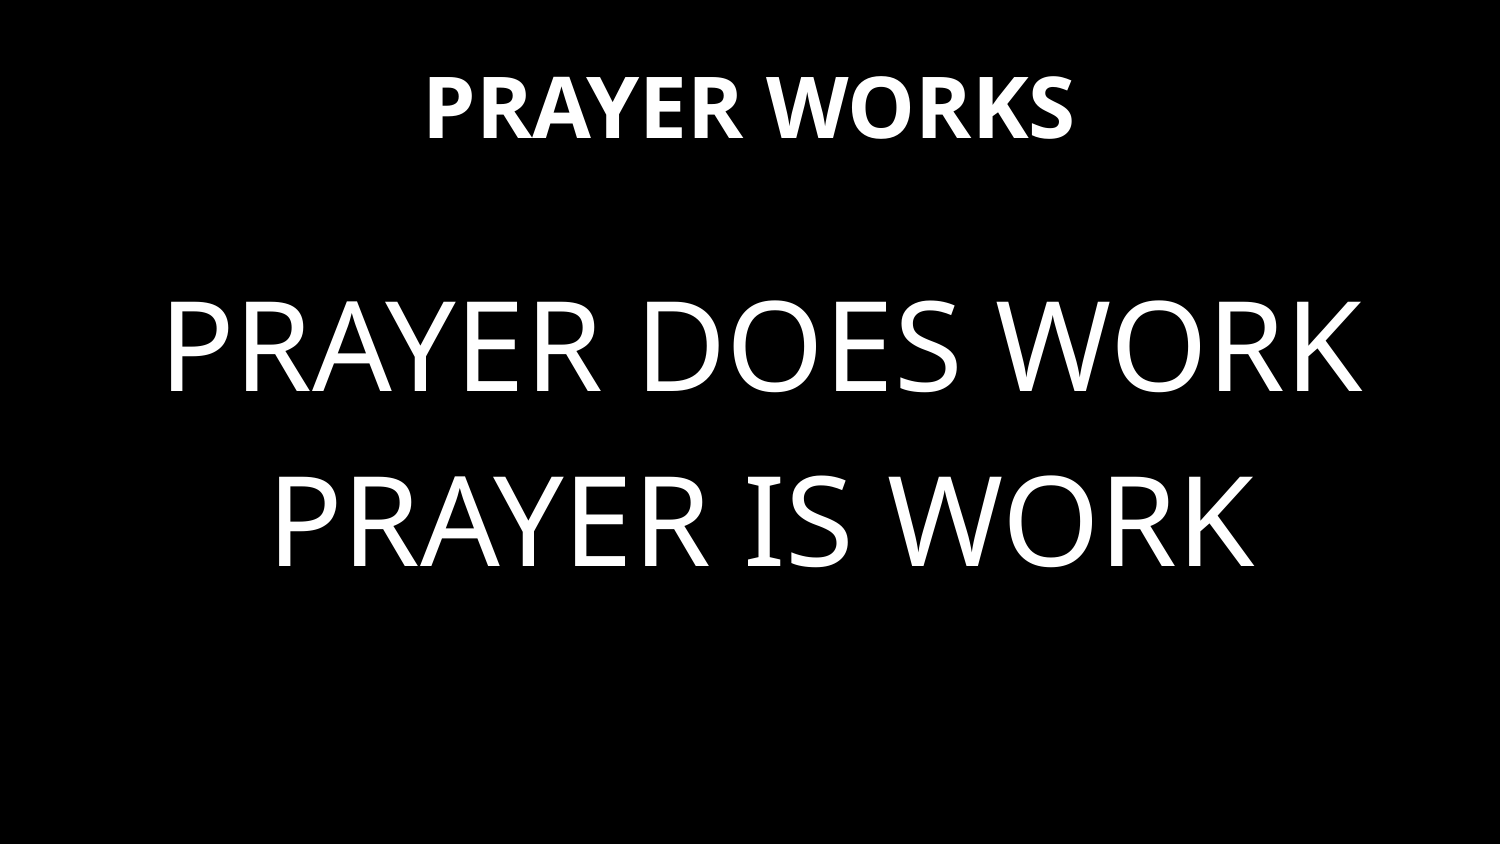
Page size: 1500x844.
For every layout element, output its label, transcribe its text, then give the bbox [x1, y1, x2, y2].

title PRAYER WORKS [75, 33, 1425, 175]
list PRAYER DOES WORK PRAYER IS WORK [75, 259, 1425, 777]
